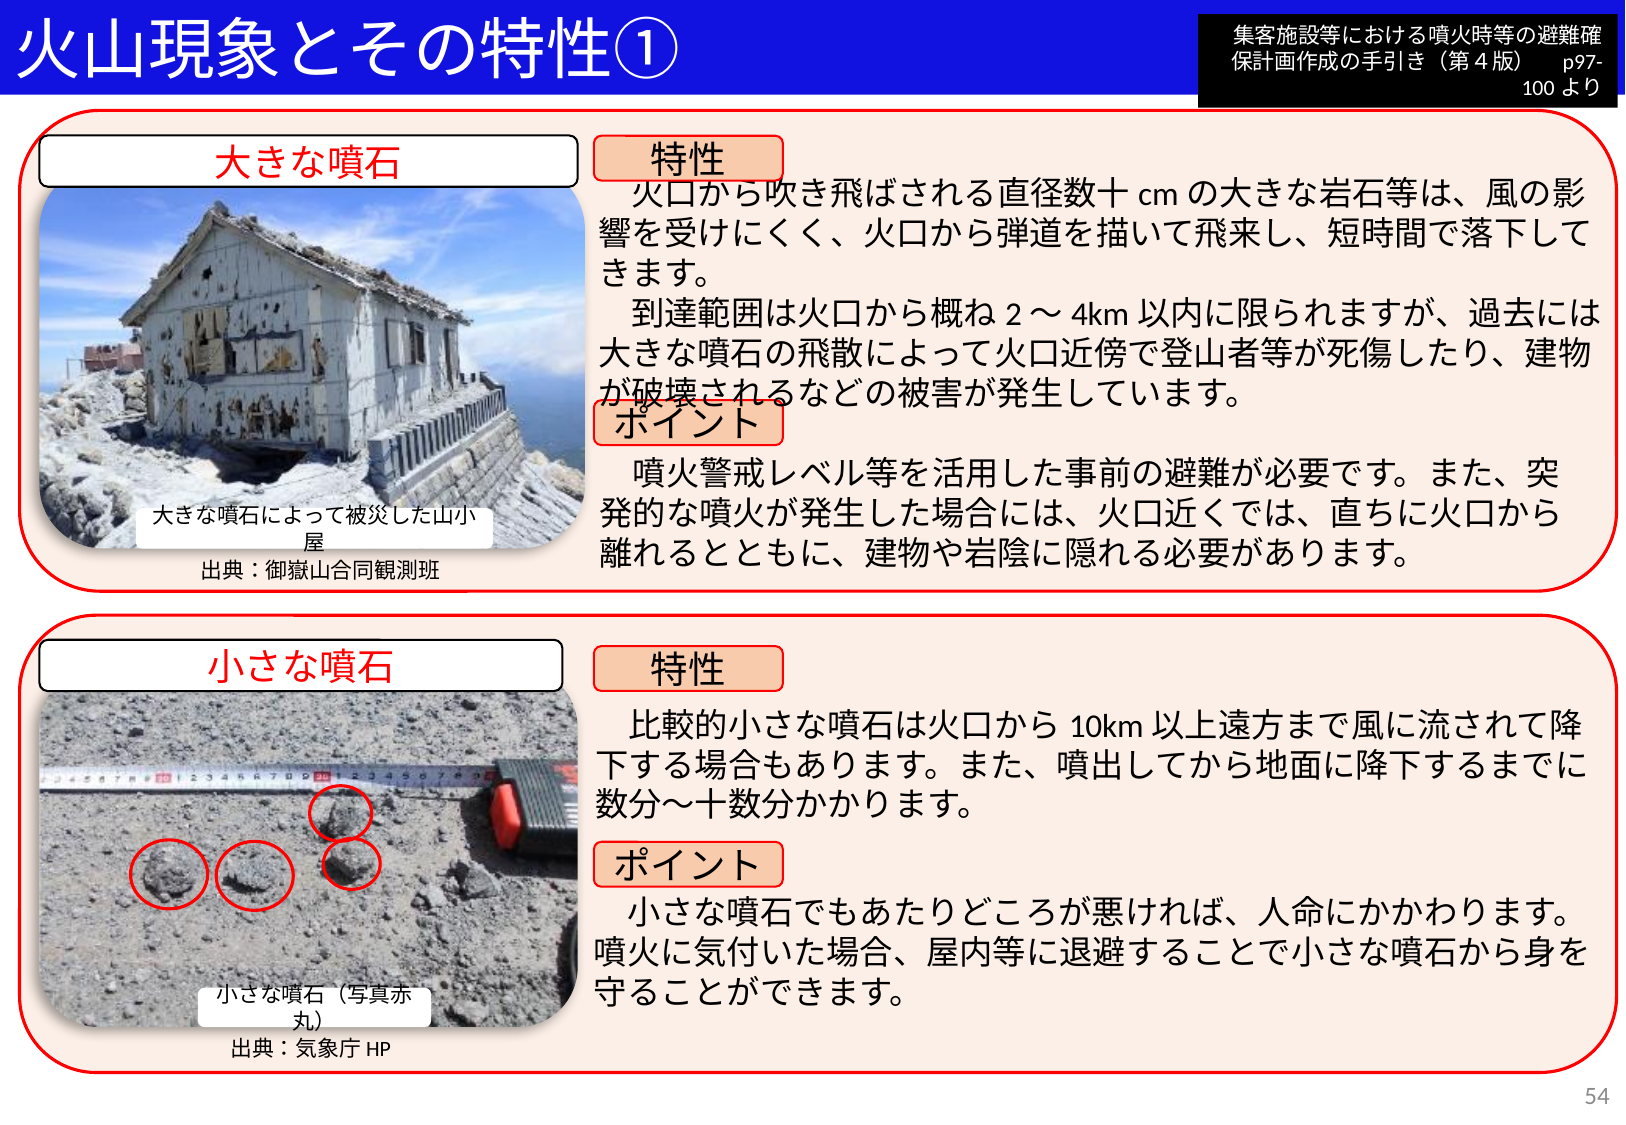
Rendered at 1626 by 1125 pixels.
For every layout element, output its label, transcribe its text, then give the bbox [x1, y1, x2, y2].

text_box 大きな噴石 [38, 134, 579, 181]
text_box ポイント [592, 399, 784, 447]
text_box 小さな噴石 [38, 638, 564, 686]
slide_number 54 [1259, 1065, 1625, 1125]
text_box 火山現象とその特性① [0, 0, 1625, 95]
text_box 火口から吹き飛ばされる直径数十cmの大きな岩石等は、風の影響を受けにくく、火口から弾道を描いて飛来し、短時間で落下してきます。 到達範囲は火口から概ね2～4km以内に限られますが、過去には大きな噴石の飛散によって火口近傍で登山者等が死傷したり、建物が破壊されるなどの被害が発生しています。 [585, 194, 1618, 390]
text_box 小さな噴石でもあたりどころが悪ければ、人命にかかわります。噴火に気付いた場合、屋内等に退避することで小さな噴石から身を守ることができます。 [578, 853, 1618, 1049]
text_box 特性 [592, 645, 784, 692]
text_box [18, 614, 1618, 1074]
text_box 出典：気象庁HP [210, 1028, 401, 1073]
text_box 特性 [592, 134, 784, 182]
text_box ポイント [592, 840, 784, 888]
text_box 出典：御嶽山合同観測班 [165, 549, 450, 594]
picture [39, 165, 585, 549]
text_box 比較的小さな噴石は火口から10km以上遠方まで風に流されて降下する場合もあります。また、噴出してから地面に降下するまでに数分～十数分かかります。 [579, 666, 1606, 861]
picture [39, 667, 578, 1028]
text_box 集客施設等における噴火時等の避難確保計画作成の手引き（第４版） p97-100より [1198, 14, 1618, 108]
text_box [18, 109, 1618, 593]
text_box 噴火警戒レベル等を活用した事前の避難が必要です。また、突発的な噴火が発生した場合には、火口近くでは、直ちに火口から離れるとともに、建物や岩陰に隠れる必要があります。 [584, 420, 1606, 604]
